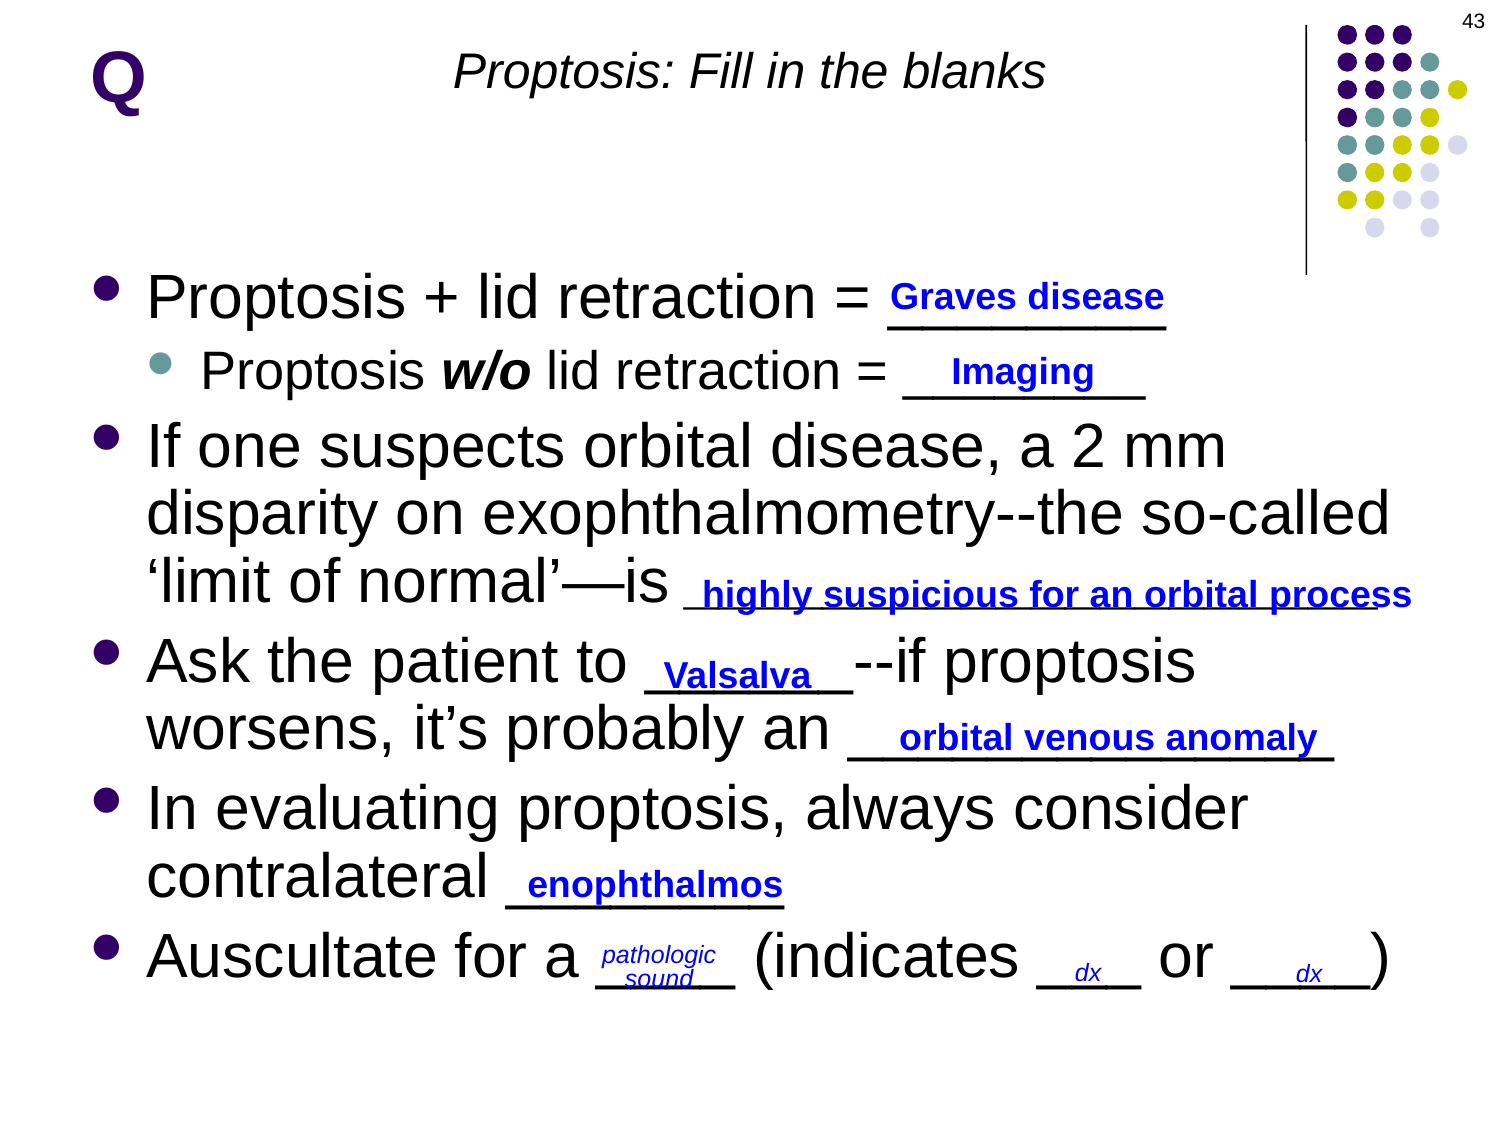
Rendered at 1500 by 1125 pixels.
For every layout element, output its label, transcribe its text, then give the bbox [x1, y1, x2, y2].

list Proptosis + lid retraction = ________ Proptosis w/o lid retraction = ________ If one suspects orbital disease, a 2 mm disparity on exophthalmometry--the so-called ‘limit of normal’—is ____________________ Ask the patient to ______--if proptosis worsens, it’s probably an ______________ In evaluating proptosis, always consider contralateral ________ Auscultate for a ____ (indicates ___ or ____) [75, 256, 1475, 1088]
text_box Imaging [936, 339, 1111, 400]
text_box dx [1281, 950, 1338, 995]
text_box Valsalva [648, 643, 827, 704]
slide_number 43 [1149, 0, 1500, 75]
text_box dx [1060, 949, 1117, 995]
text_box pathologic sound [587, 937, 732, 1000]
text_box Proptosis: Fill in the blanks [438, 31, 1063, 107]
text_box highly suspicious for an orbital process [687, 562, 1429, 623]
title Q [75, 20, 1313, 125]
text_box Graves disease [875, 264, 1180, 325]
text_box enophthalmos [512, 852, 799, 912]
text_box orbital venous anomaly [884, 705, 1334, 766]
